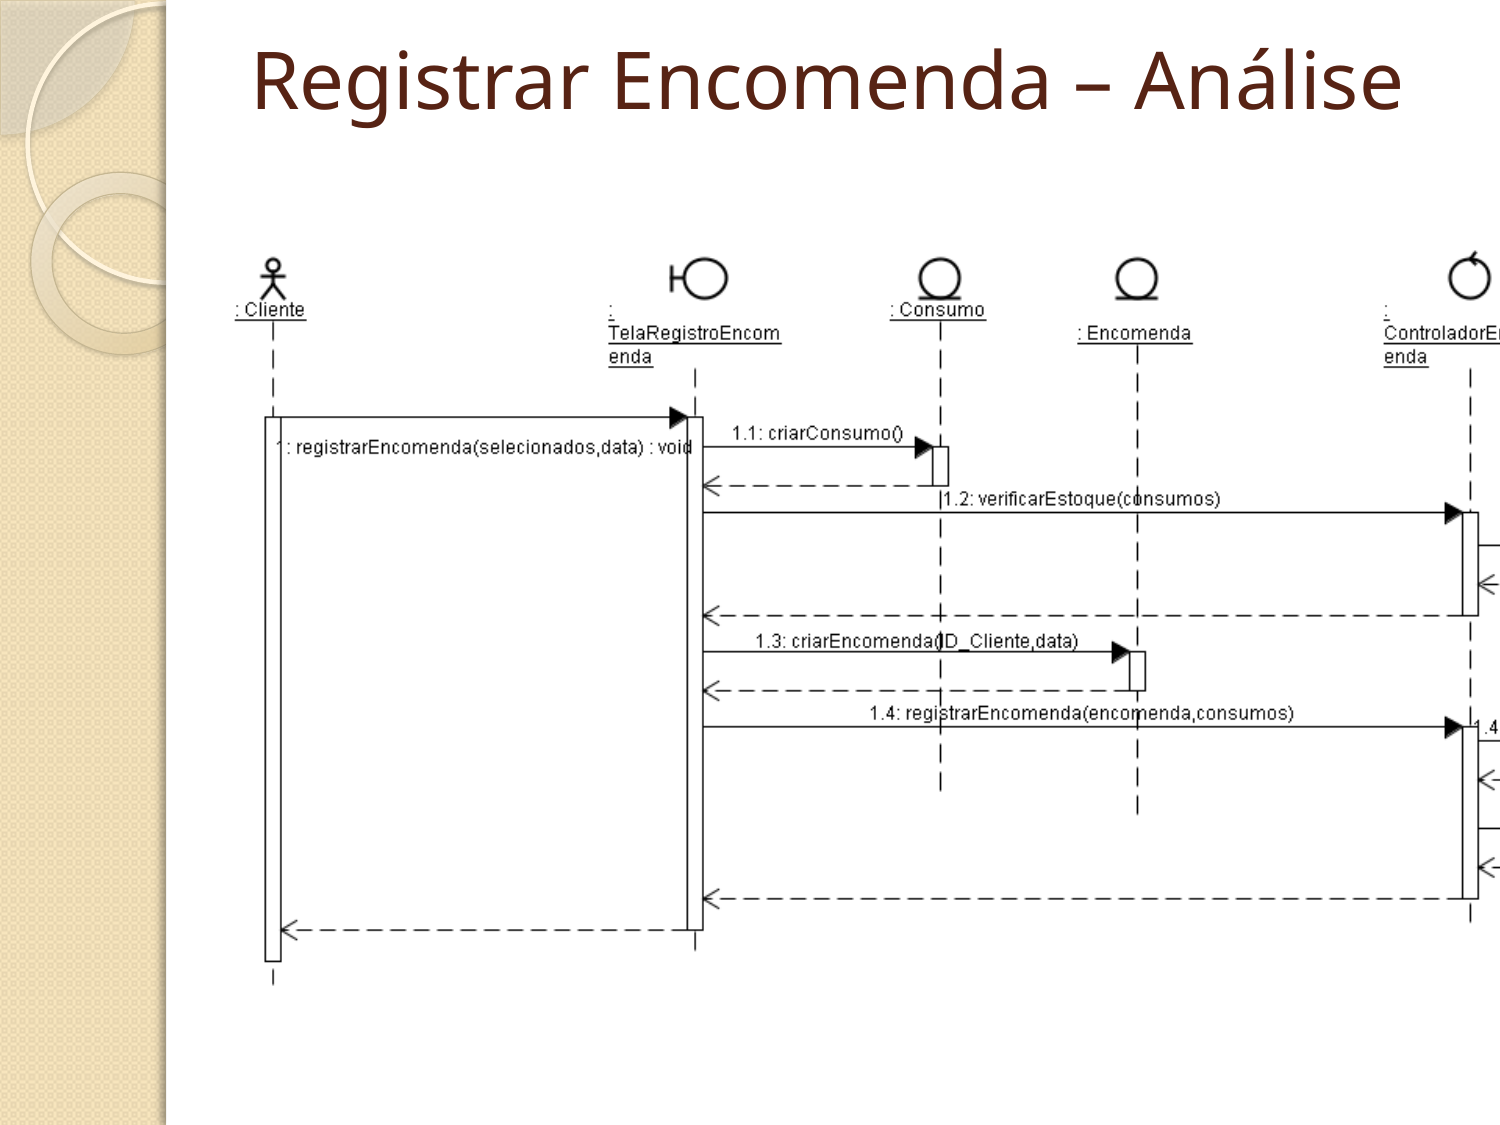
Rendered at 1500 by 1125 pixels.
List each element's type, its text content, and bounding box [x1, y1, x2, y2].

title Registrar Encomenda – Análise [235, 0, 1466, 172]
picture [170, 243, 1500, 1000]
